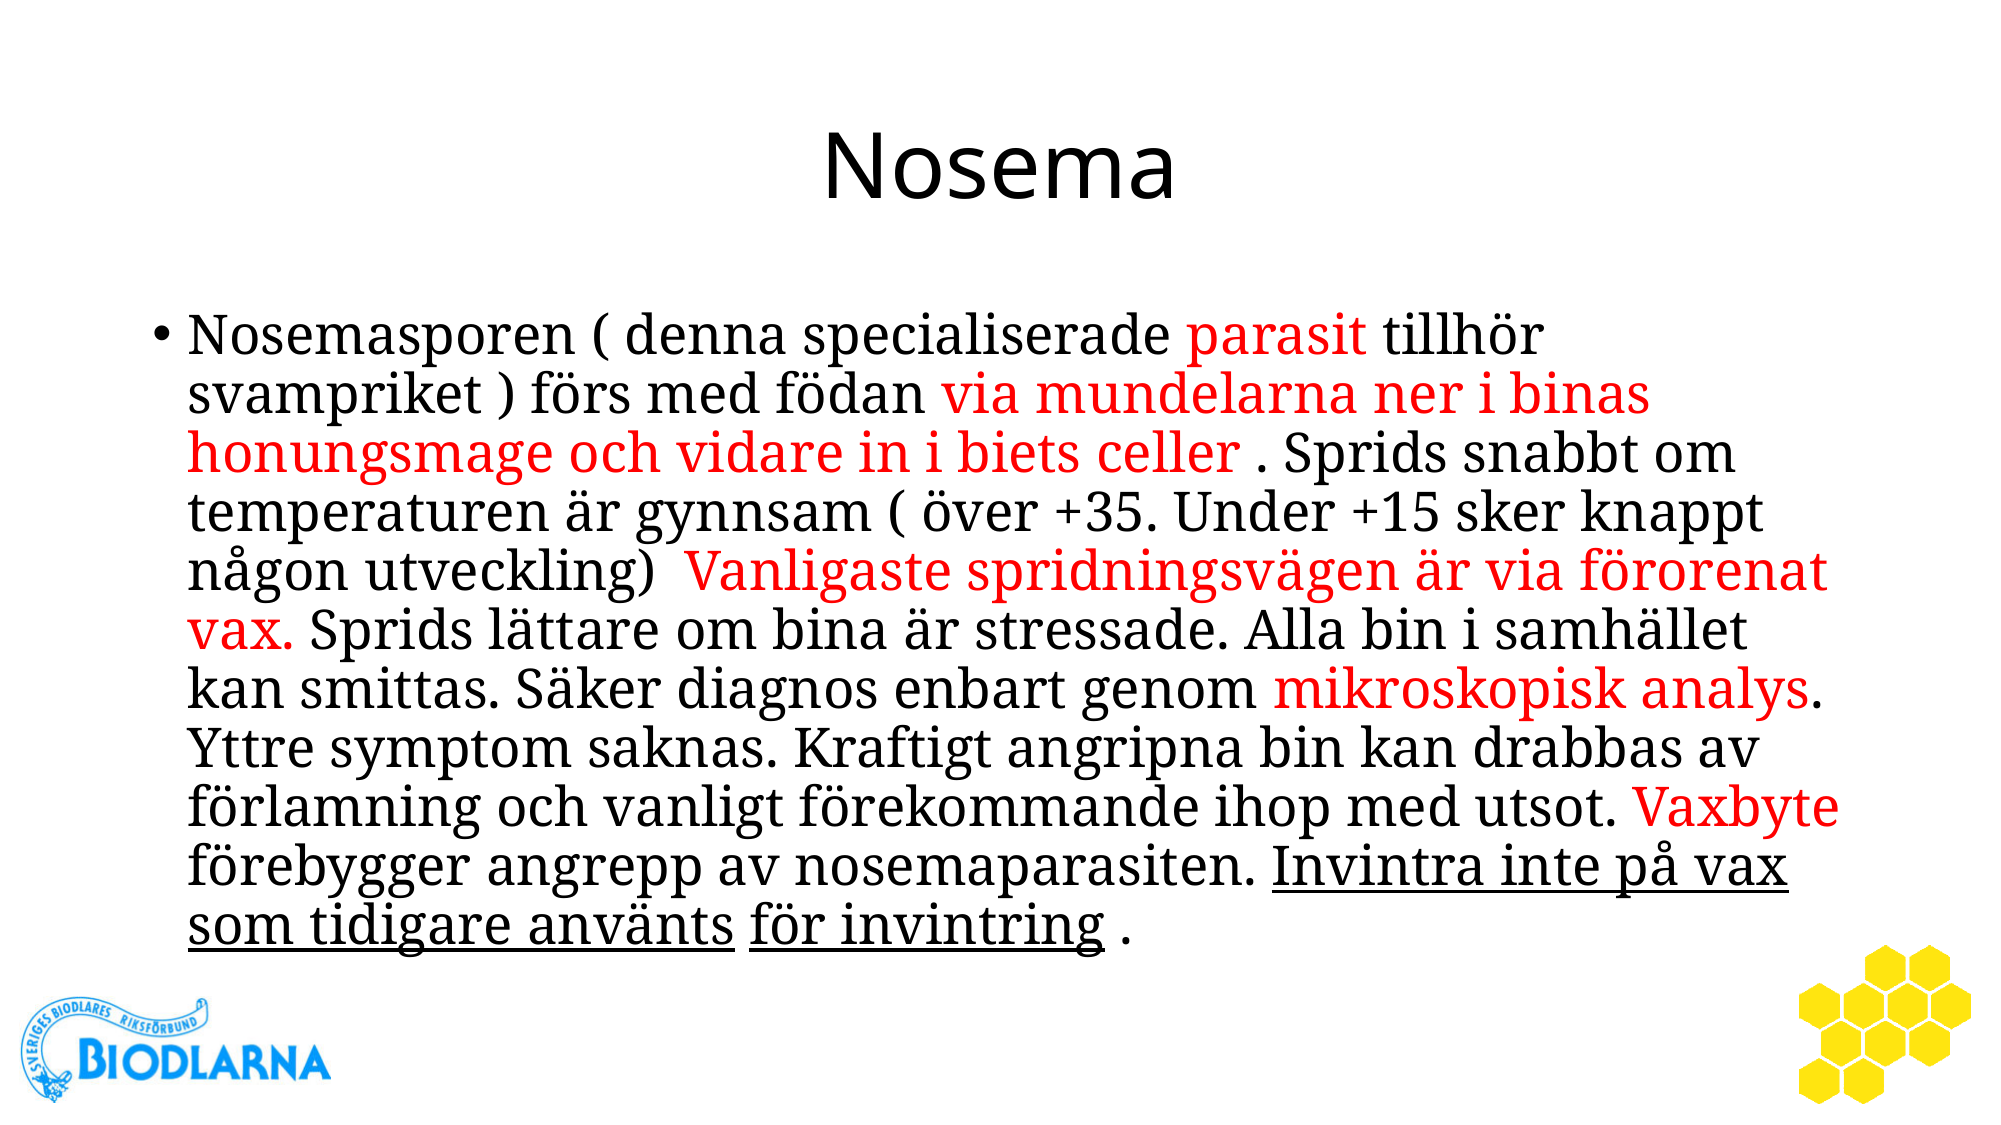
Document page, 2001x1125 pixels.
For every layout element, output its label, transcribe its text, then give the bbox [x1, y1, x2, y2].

picture [1799, 945, 1971, 1104]
list Nosemasporen ( denna specialiserade parasit tillhör svampriket ) förs med födan via mundelarna ner i binas honungsmage och vidare in i biets celler . Sprids snabbt om temperaturen är gynnsam ( över +35. Under +15 sker knappt någon utveckling) Vanligaste spridningsvägen är via förorenat vax. Sprids lättare om bina är stressade. Alla bin i samhället kan smittas. Säker diagnos enbart genom mikroskopisk analys. Yttre symptom saknas. Kraftigt angripna bin kan drabbas av förlamning och vanligt förekommande ihop med utsot. Vaxbyte förebygger angrepp av nosemaparasiten. Invintra inte på vax som tidigare använts för invintring . [137, 299, 1863, 1014]
title Nosema [137, 59, 1863, 278]
picture [19, 996, 331, 1103]
